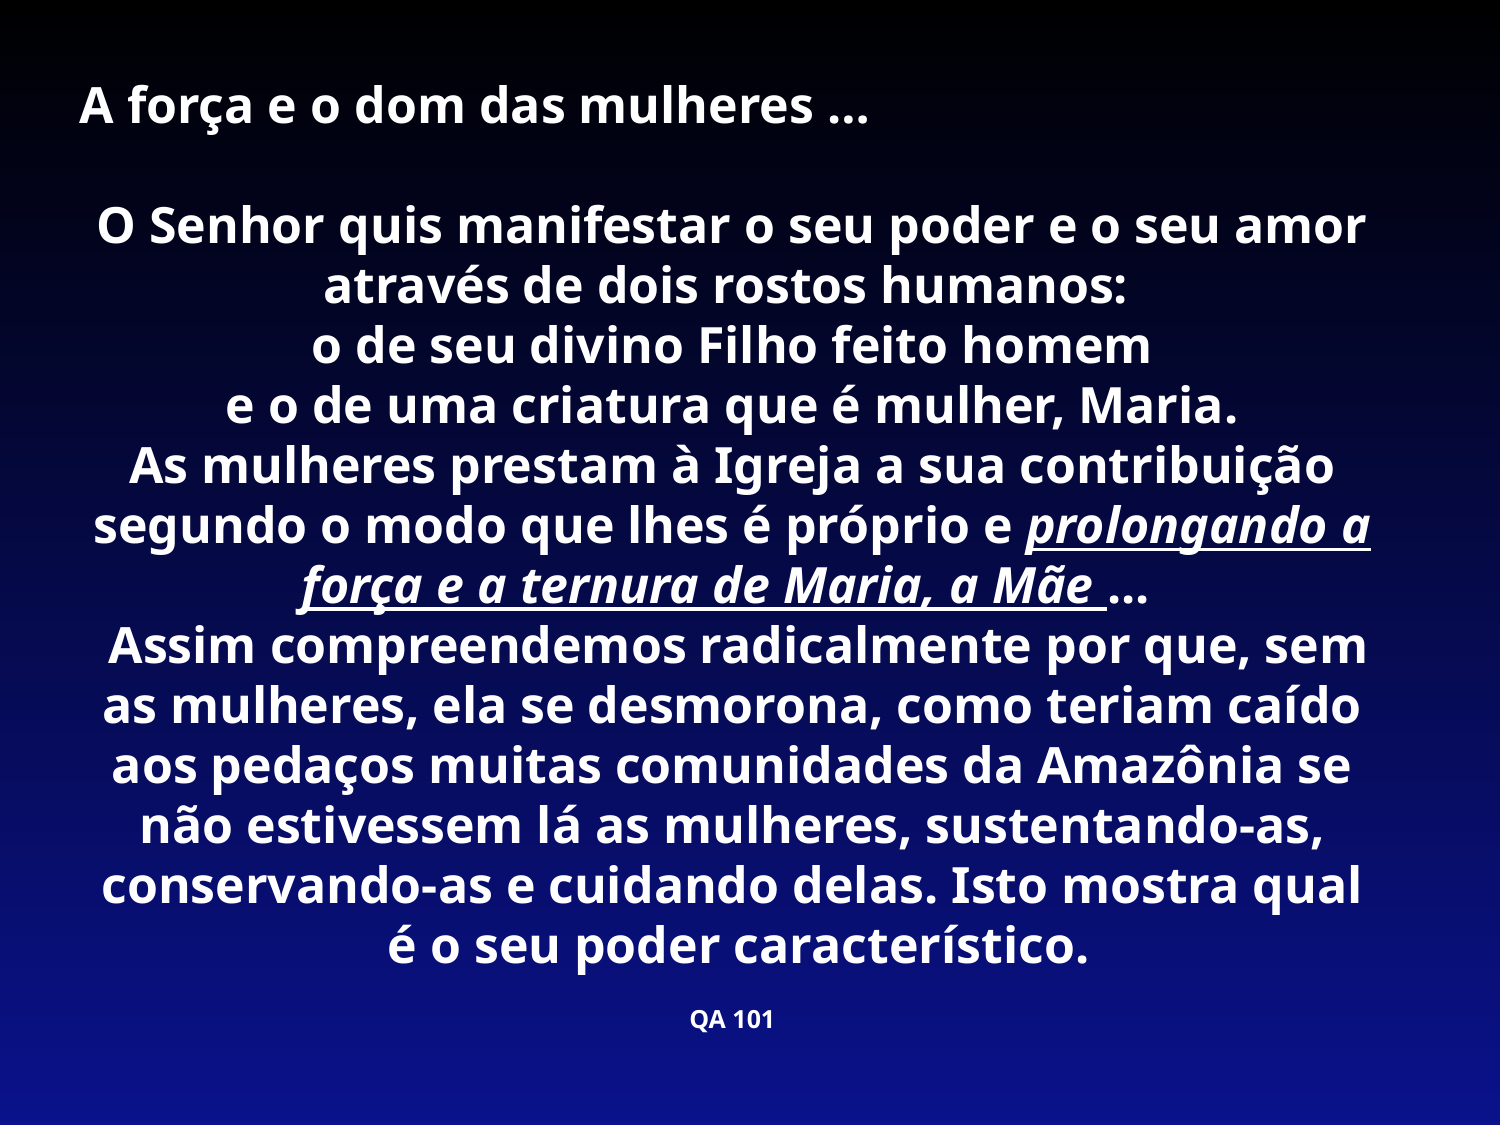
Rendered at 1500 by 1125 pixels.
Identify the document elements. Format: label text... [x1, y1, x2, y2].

text_box A força e o dom das mulheres … O Senhor quis manifestar o seu poder e o seu amor através de dois rostos humanos: o de seu divino Filho feito homem e o de uma criatura que é mulher, Maria. As mulheres prestam à Igreja a sua contribuição segundo o modo que lhes é próprio e prolongando a força e a ternura de Maria, a Mãe ... Assim compreendemos radicalmente por que, sem as mulheres, ela se desmorona, como teriam caído aos pedaços muitas comunidades da Amazônia se não estivessem lá as mulheres, sustentando-as, conservando-as e cuidando delas. Isto mostra qual é o seu poder característico. QA 101 [64, 66, 1400, 1041]
